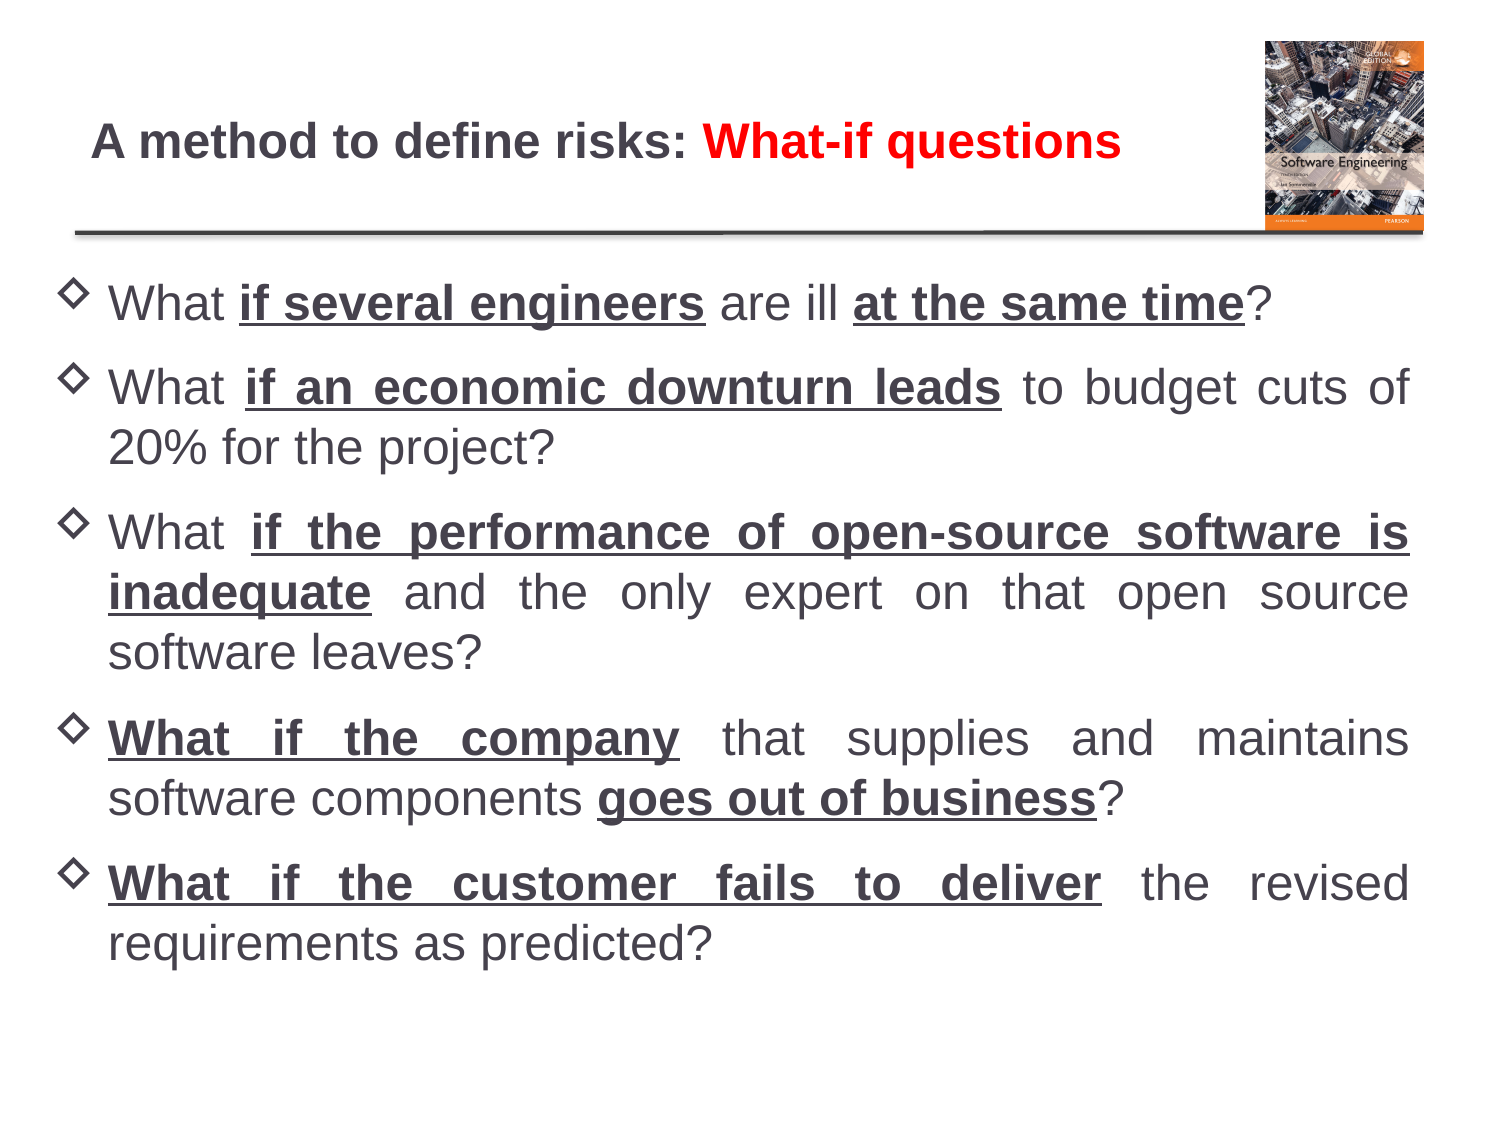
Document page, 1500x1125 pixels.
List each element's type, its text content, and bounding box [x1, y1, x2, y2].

title A method to define risks: What-if questions [74, 44, 1272, 233]
list What if several engineers are ill at the same time? What if an economic downturn leads to budget cuts of 20% for the project? What if the performance of open-source software is inadequate and the only expert on that open source software leaves? What if the company that supplies and maintains software components goes out of business? What if the customer fails to deliver the revised requirements as predicted? [36, 262, 1425, 1020]
picture [1265, 41, 1424, 231]
